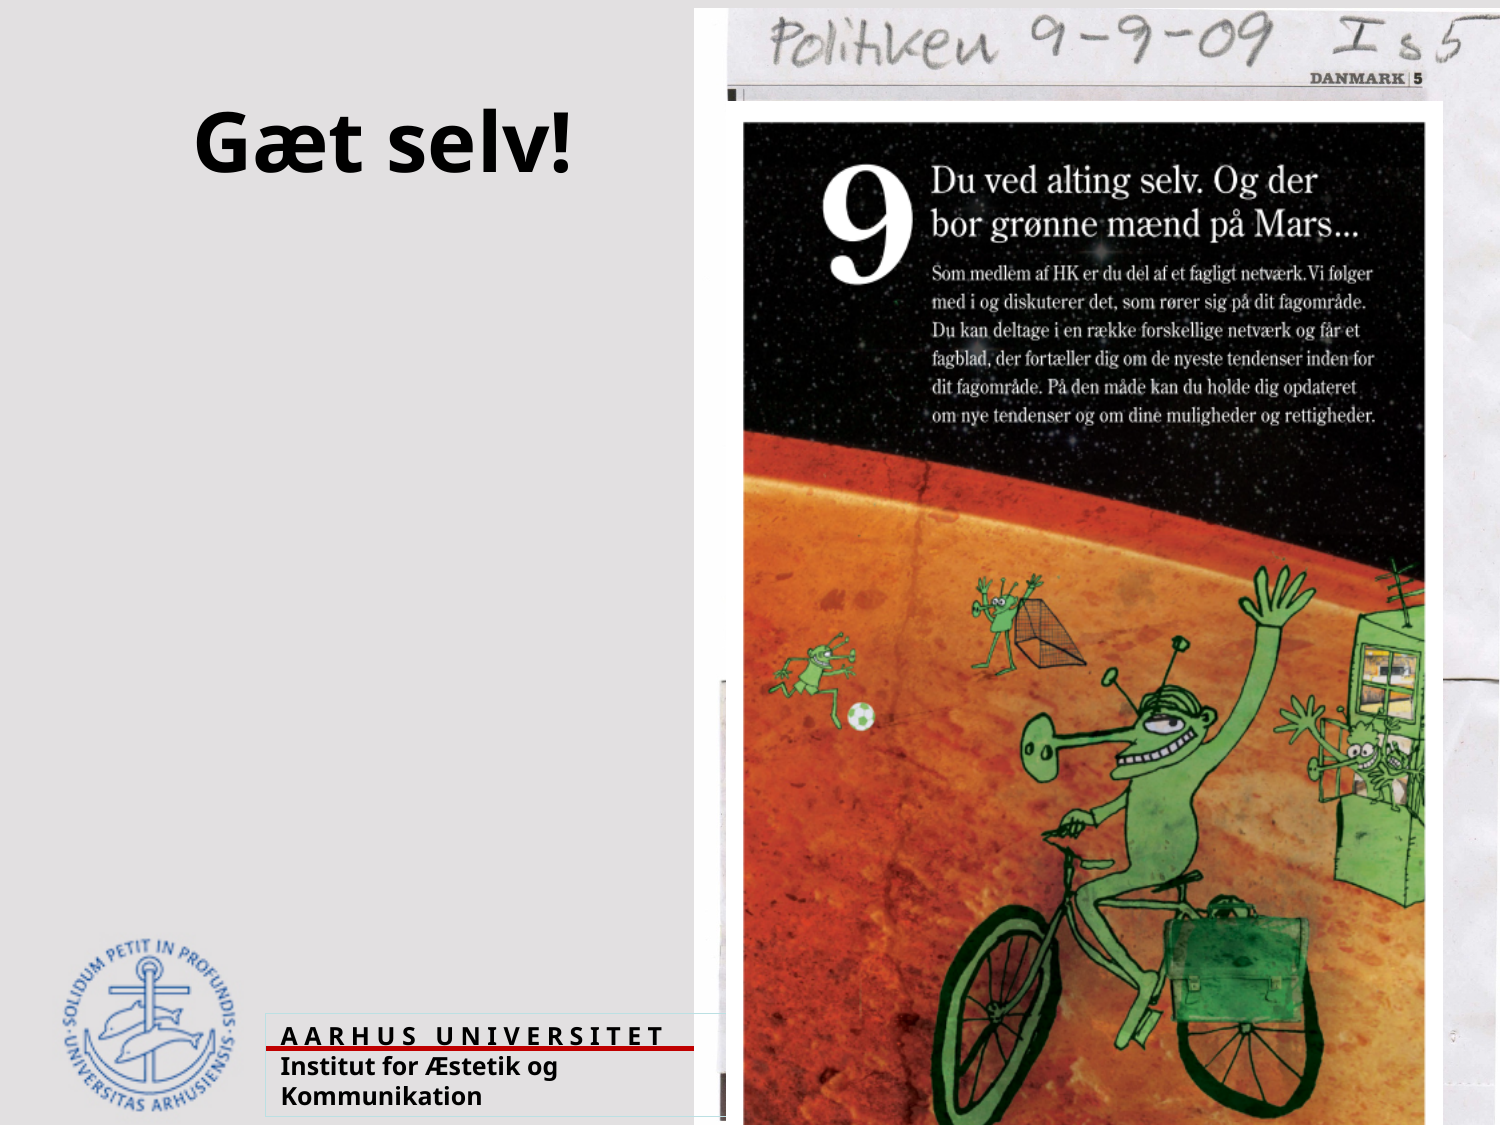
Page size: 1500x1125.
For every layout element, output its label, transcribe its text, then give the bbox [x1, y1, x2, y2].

picture [0, 0, 1500, 1125]
footer A A R H U S U N I V E R S I T E T Institut for Æstetik og Kommunikation [265, 1013, 689, 1117]
title Gæt selv! [75, 45, 689, 233]
